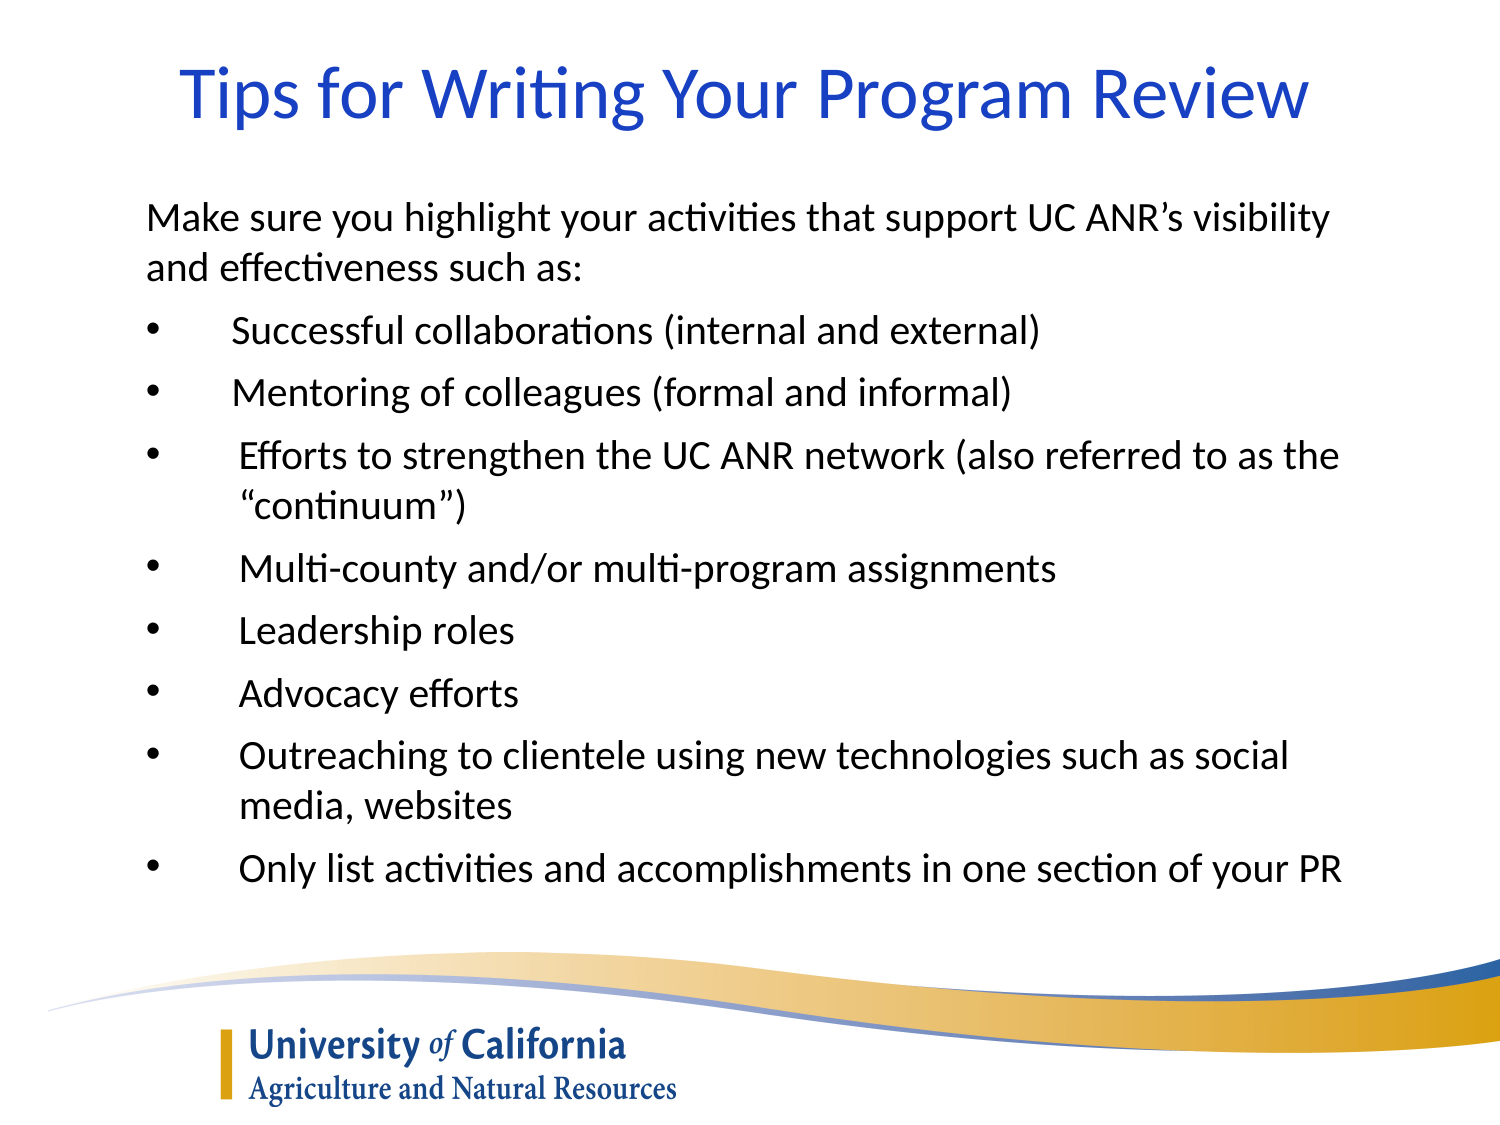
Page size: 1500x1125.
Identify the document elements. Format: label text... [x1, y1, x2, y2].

text_box Tips for Writing Your Program Review [137, 36, 1353, 141]
text_box Make sure you highlight your activities that support UC ANR’s visibility and effectiveness such as: Successful collaborations (internal and external) Mentoring of colleagues (formal and informal) Efforts to strengthen the UC ANR network (also referred to as the “continuum”) Multi-county and/or multi-program assignments Leadership roles Advocacy efforts Outreaching to clientele using new technologies such as social media, websites Only list activities and accomplishments in one section of your PR [131, 182, 1411, 898]
picture [48, 952, 1500, 1107]
